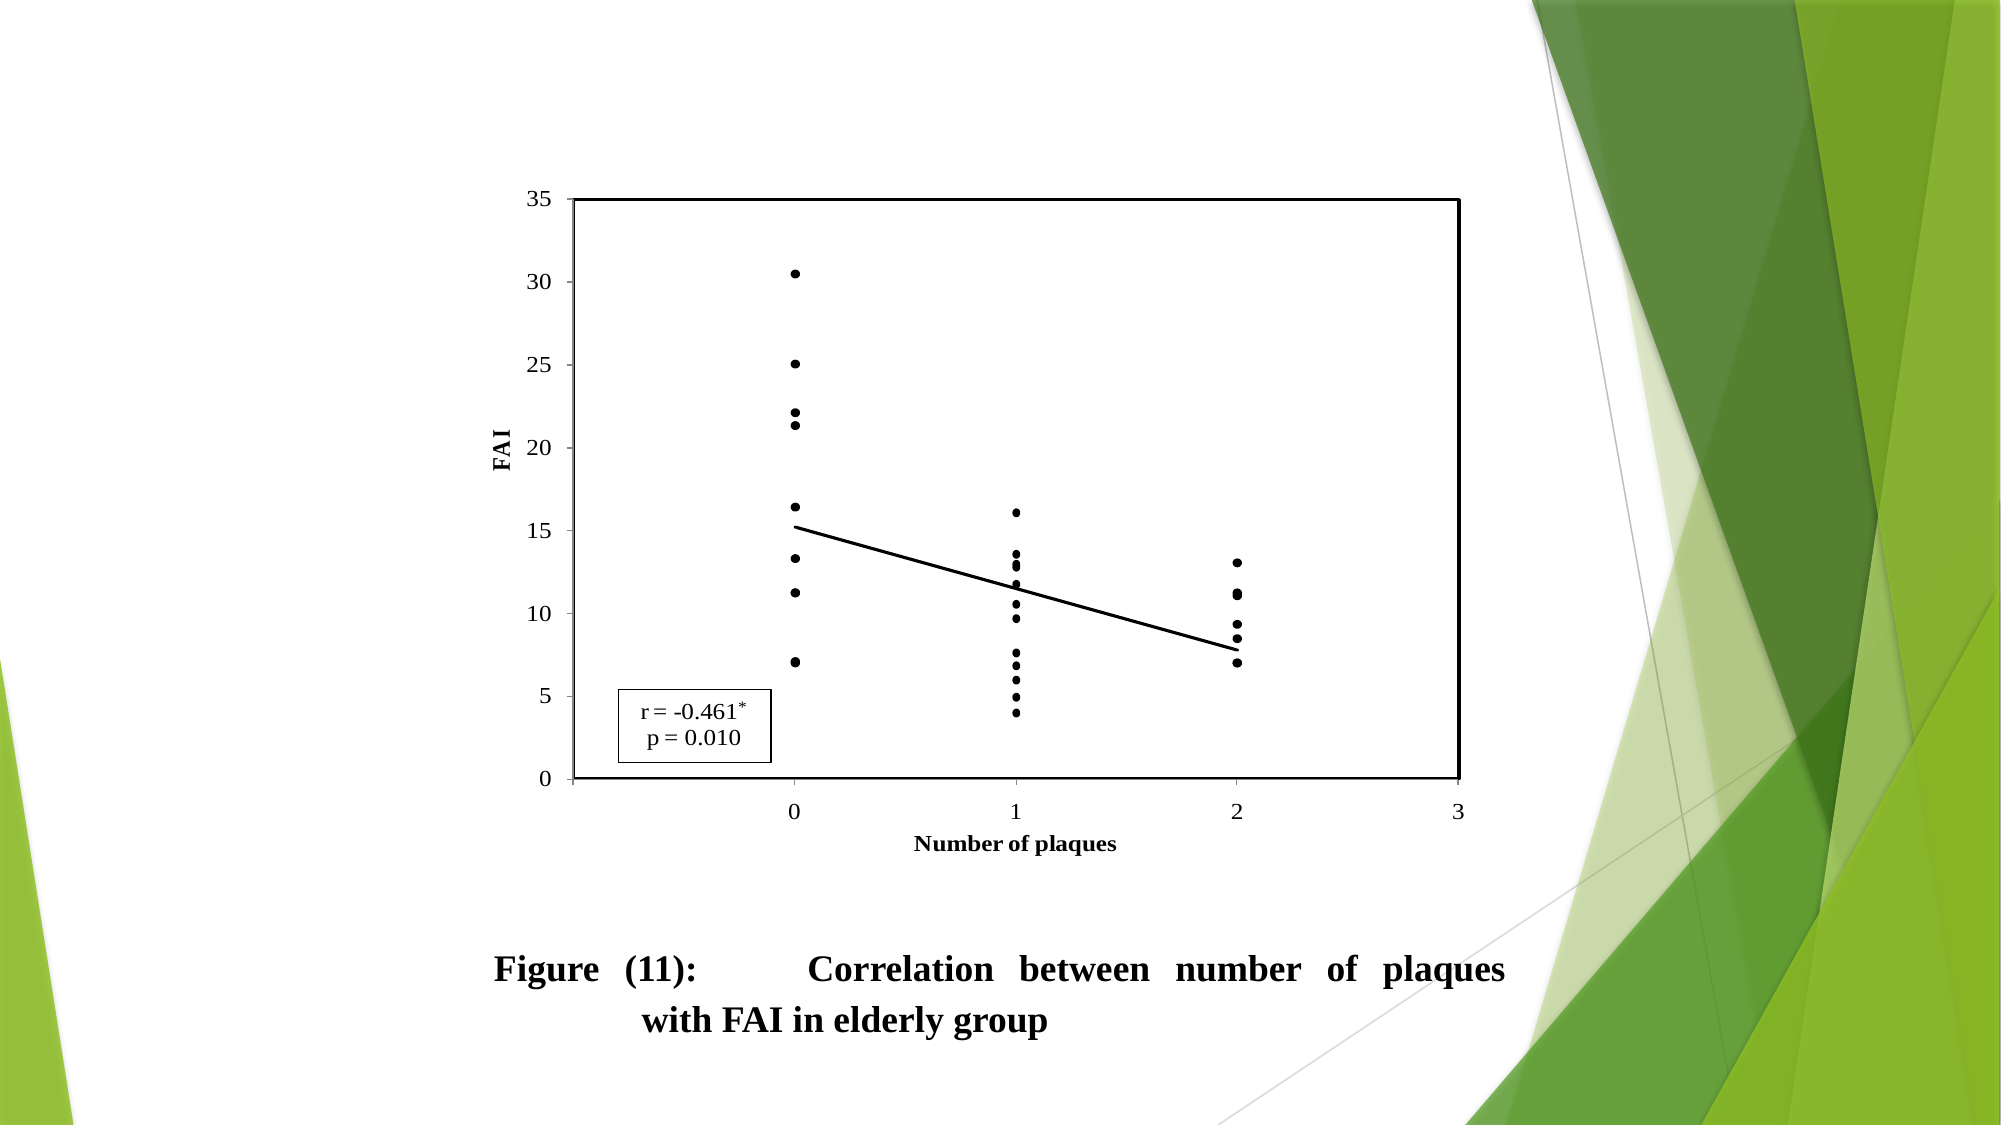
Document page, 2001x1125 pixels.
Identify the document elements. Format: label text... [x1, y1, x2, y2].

picture [478, 174, 1495, 870]
text_box Figure (11): Correlation between number of plaques with FAI in elderly group [479, 929, 1521, 1048]
